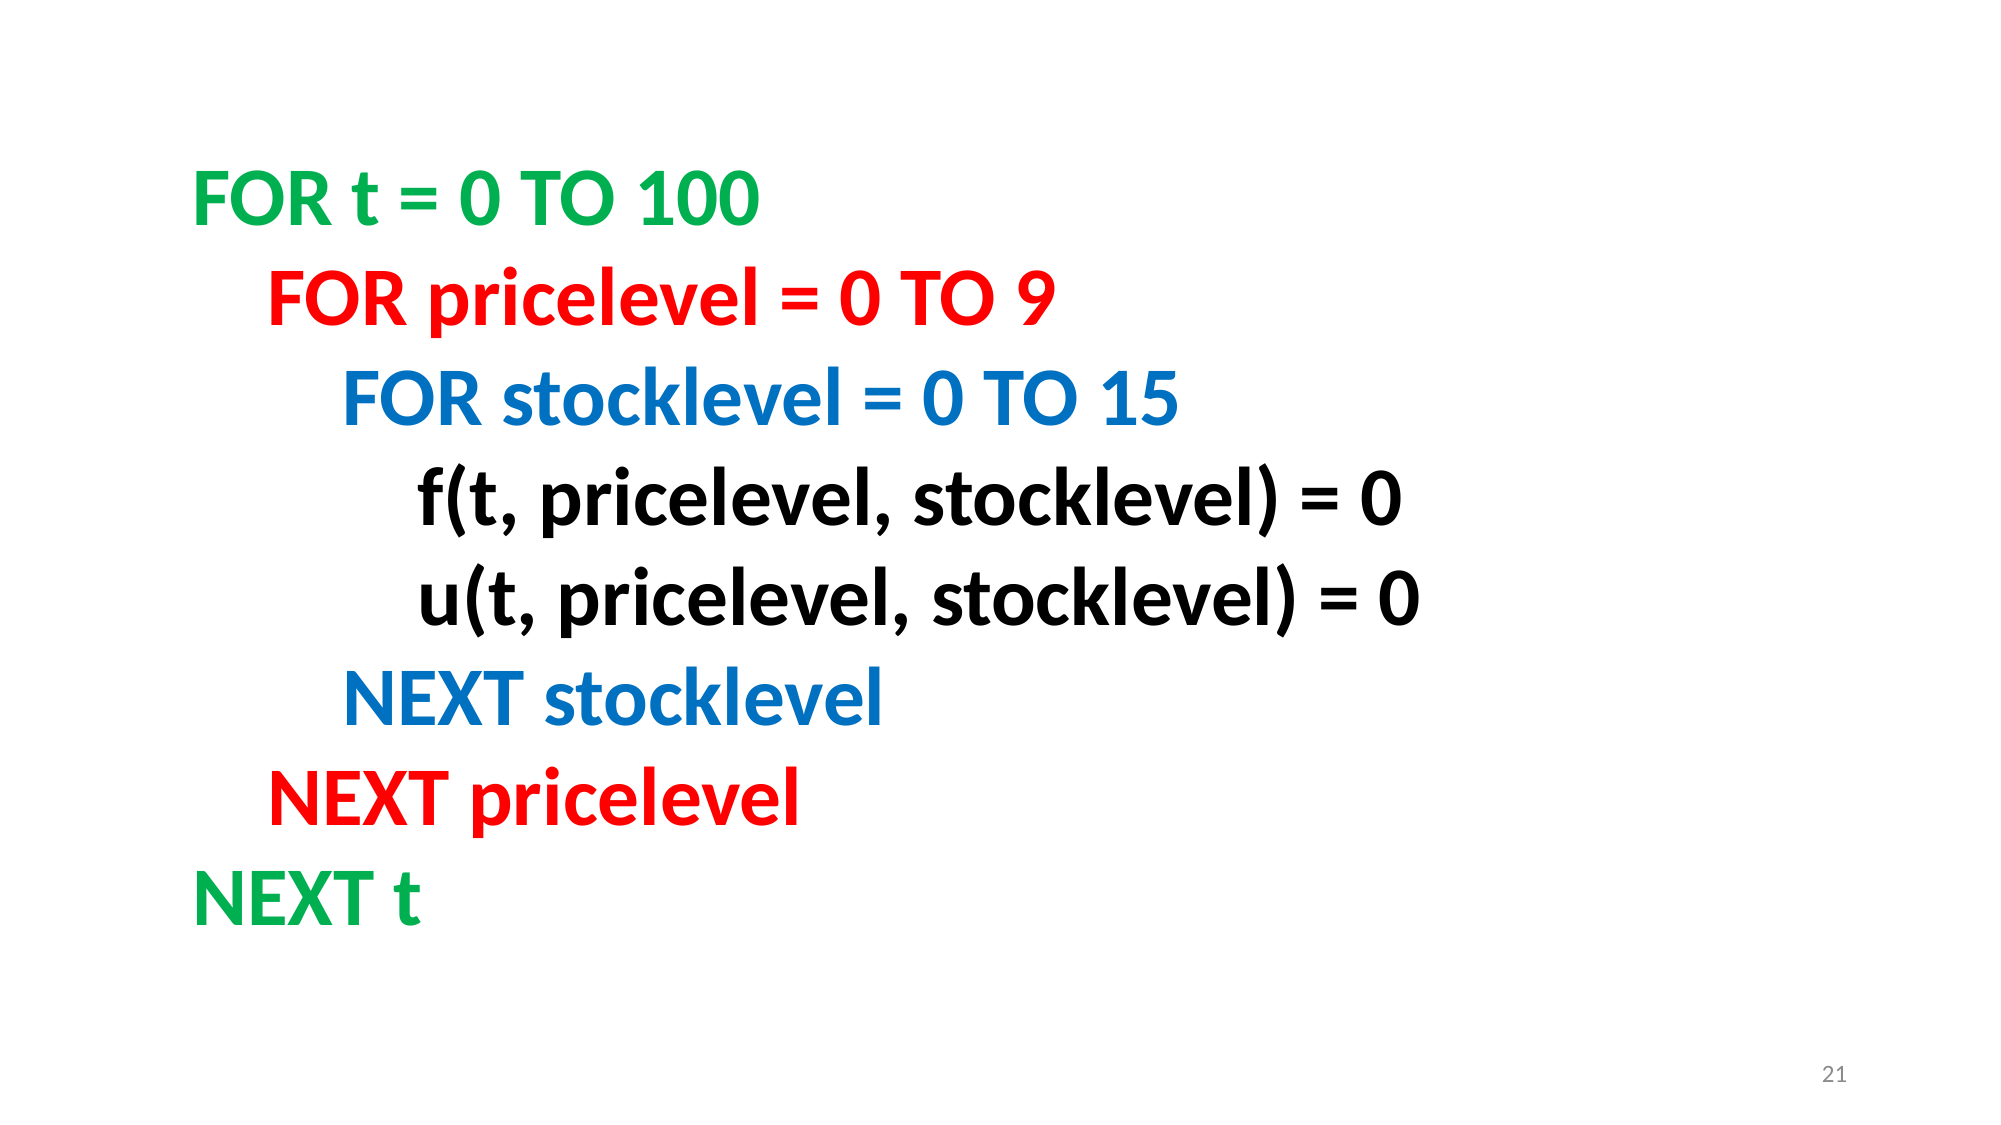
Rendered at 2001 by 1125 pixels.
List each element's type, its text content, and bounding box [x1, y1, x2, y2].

slide_number 21 [1412, 1042, 1863, 1103]
text_box FOR t = 0 TO 100 FOR pricelevel = 0 TO 9 FOR stocklevel = 0 TO 15 f(t, pricelevel, stocklevel) = 0 u(t, pricelevel, stocklevel) = 0 NEXT stocklevel NEXT pricelevel NEXT t [177, 135, 1746, 950]
